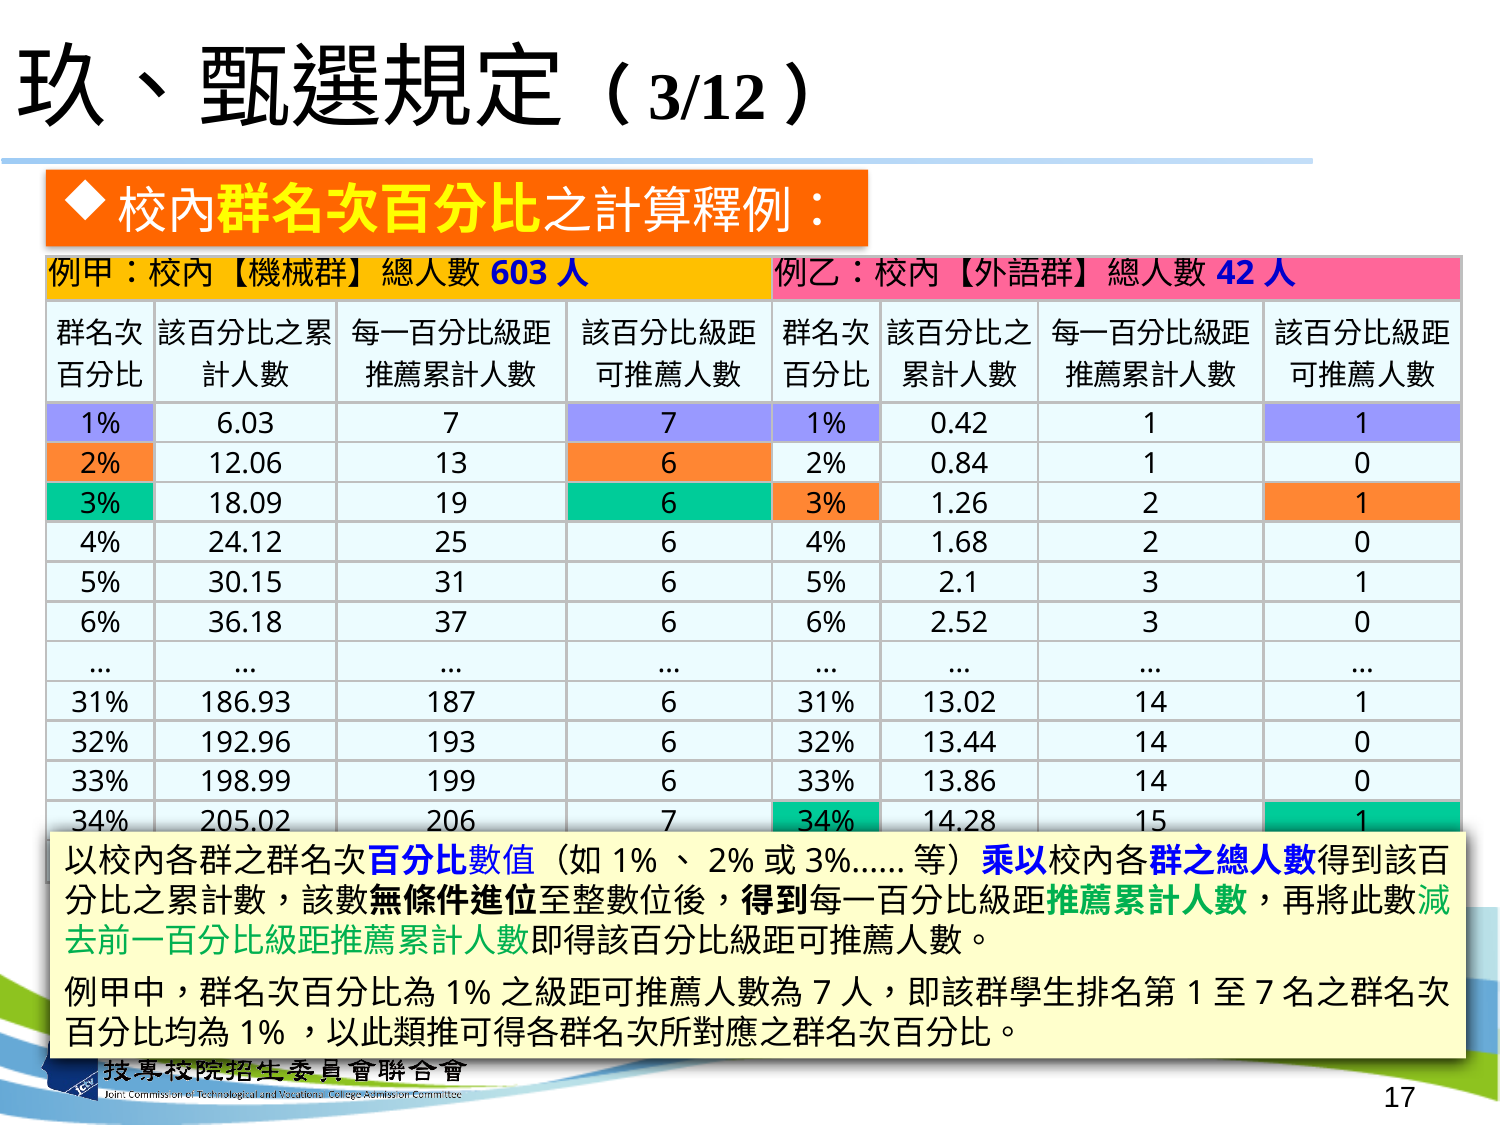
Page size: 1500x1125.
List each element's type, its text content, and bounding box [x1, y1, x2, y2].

table_cell 7 [568, 802, 771, 819]
table_cell 198.99 [156, 762, 335, 799]
table_cell 0 [1265, 762, 1460, 799]
table_cell … [156, 642, 335, 680]
table_cell 193 [338, 722, 565, 759]
table_cell 5% [47, 563, 153, 600]
table_cell 3 [1039, 563, 1262, 600]
table_cell 4% [773, 523, 879, 560]
text_box 校內群名次百分比之計算釋例： [45, 169, 869, 247]
table_cell 33% [47, 762, 153, 799]
table_cell 1 [1039, 443, 1262, 481]
table_cell … [1039, 642, 1262, 680]
table_cell 14 [1039, 682, 1262, 719]
table_cell 0.42 [882, 404, 1037, 441]
table_cell 2.1 [882, 563, 1037, 600]
table_cell 32% [773, 722, 879, 759]
table_cell 18.09 [156, 483, 335, 520]
table_cell 該百分比級距可推薦人數 [568, 302, 771, 401]
table_cell 1 [1039, 404, 1262, 441]
table_cell 6.03 [156, 404, 335, 441]
table_cell 37 [338, 603, 565, 640]
table_cell 6 [568, 762, 771, 799]
table_cell 6 [568, 523, 771, 560]
table_cell 6 [568, 682, 771, 719]
table_cell 7 [568, 404, 771, 441]
table_cell 該百分比之累計人數 [882, 302, 1037, 401]
table_cell 14 [1039, 722, 1262, 759]
table_cell … [882, 642, 1037, 680]
table_cell 0 [1265, 523, 1460, 560]
table_cell 12.06 [156, 443, 335, 481]
table_cell 群名次 百分比 [47, 302, 153, 401]
table_cell … [47, 642, 153, 680]
table_cell 0.84 [882, 443, 1037, 481]
table_cell 24.12 [156, 523, 335, 560]
table_cell 1% [47, 404, 153, 441]
table_cell 6 [568, 722, 771, 759]
table_cell 31% [47, 682, 153, 719]
table_cell 該百分比之累計人數 [156, 302, 335, 401]
table_cell 13.44 [882, 722, 1037, 759]
table_cell 每一百分比級距推薦累計人數 [338, 302, 565, 401]
table_cell … [338, 642, 565, 680]
table_cell 2% [773, 443, 879, 481]
table_cell 192.96 [156, 722, 335, 759]
table_cell 1 [1265, 404, 1460, 441]
table_cell 餐飲三乙 [47, 822, 153, 830]
table_cell 25 [338, 523, 565, 560]
picture [0, 907, 1500, 1125]
table_cell 19 [338, 483, 565, 520]
slide_number 17 [1080, 1078, 1432, 1125]
table_cell 該百分比級距可推薦人數 [1265, 302, 1460, 401]
table_cell 1 [1265, 563, 1460, 600]
table_cell 14 [1039, 762, 1262, 799]
table_cell 5% [773, 563, 879, 600]
table_cell 每一百分比級距推薦累計人數 [1039, 302, 1262, 401]
table_cell 0 [1265, 443, 1460, 481]
title 玖、甄選規定（3/12） [0, 30, 1350, 135]
text_box 以校內各群之群名次百分比數值（如1%、2%或3%......等）乘以校內各群之總人數得到該百分比之累計數，該數無條件進位至整數位後，得到每一百分比級距推薦累計人數，再將此數減去前一百分比級距推薦累計人數即得該百分比級距可推薦人數。 例甲中，群名次百分比為1%之級距可推薦人數為7人，即該群學生排名第1至7名之群名次百分比均為1%，以此類推可得各群名次所對應之群名次百分比。 [50, 831, 1466, 1059]
table_cell 2% [47, 443, 153, 481]
table_cell 187 [338, 682, 565, 719]
table_cell 3 [1039, 603, 1262, 640]
table_cell 30.15 [156, 563, 335, 600]
table_cell 206 [338, 802, 565, 819]
table_cell … [568, 642, 771, 680]
table_cell 3% [773, 483, 879, 520]
table_cell 36.18 [156, 603, 335, 640]
table_cell 1.68 [882, 523, 1037, 560]
table_cell 群名次 百分比 [773, 302, 879, 401]
table_cell 31% [773, 682, 879, 719]
table_cell 14.28 [882, 802, 1037, 819]
table_cell 13 [338, 443, 565, 481]
table_cell 31 [338, 563, 565, 600]
table_cell 32% [47, 722, 153, 759]
table_cell 6% [47, 603, 153, 640]
table_cell 6% [773, 603, 879, 640]
table_cell 199 [338, 762, 565, 799]
table_cell 6 [568, 443, 771, 481]
table_cell 3% [47, 483, 153, 520]
table_cell 34% [47, 802, 153, 822]
table_header 例乙：校內【外語群】總人數42人 [773, 258, 1460, 299]
table_cell 2.52 [882, 603, 1037, 640]
table_cell 4% [47, 523, 153, 560]
table_cell 33% [773, 762, 879, 799]
table_cell … [773, 642, 879, 680]
table_cell 1 [1265, 483, 1460, 520]
table_cell 0 [1265, 722, 1460, 759]
table_cell 1.26 [882, 483, 1037, 520]
table_cell 34% [773, 802, 879, 819]
table_cell 6 [568, 603, 771, 640]
table_cell 6 [568, 563, 771, 600]
table_cell 2 [1039, 483, 1262, 520]
table_cell 2 [1039, 523, 1262, 560]
table_cell 186.93 [156, 682, 335, 719]
table_cell 6 [568, 483, 771, 520]
table_cell … [1265, 642, 1460, 680]
table_cell 13.02 [882, 682, 1037, 719]
table_cell 205.02 [156, 802, 335, 819]
table_cell 1 [1265, 682, 1460, 719]
table_cell 7 [338, 404, 565, 441]
table_cell 1% [773, 404, 879, 441]
table_header 例甲：校內【機械群】總人數603人 [47, 258, 771, 299]
table_cell 13.86 [882, 762, 1037, 799]
table_cell 15 [1039, 802, 1262, 819]
table_cell 0 [1265, 603, 1460, 640]
table_cell 1 [1265, 802, 1460, 819]
